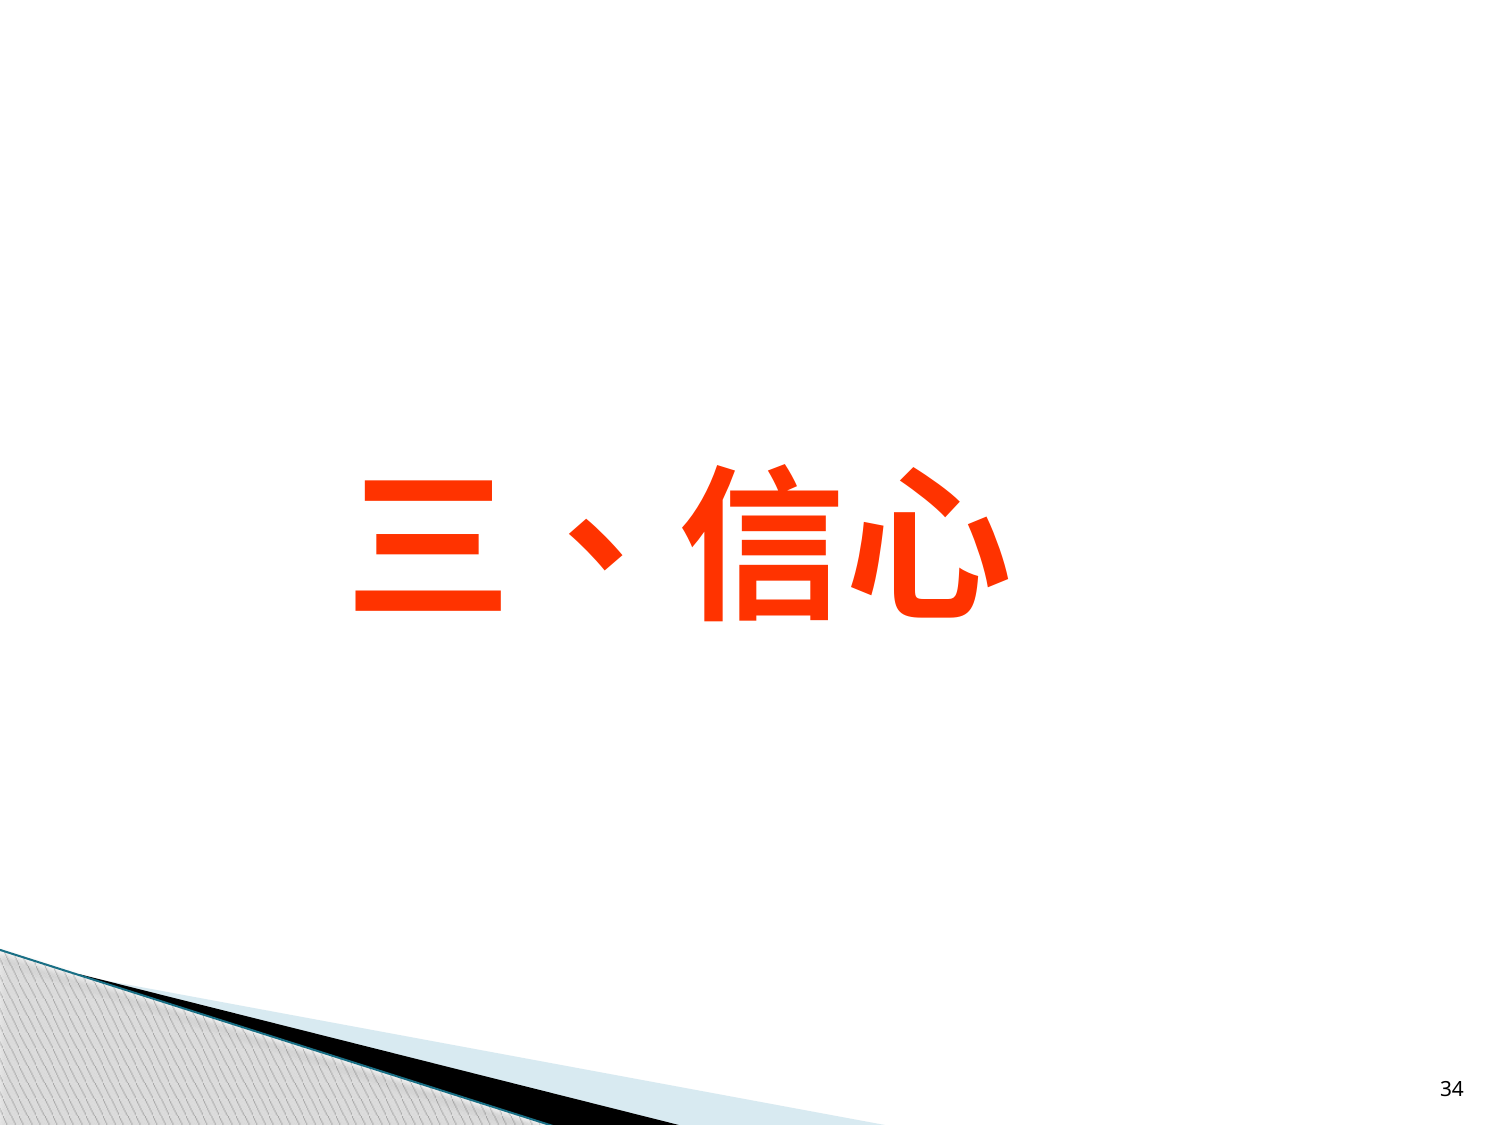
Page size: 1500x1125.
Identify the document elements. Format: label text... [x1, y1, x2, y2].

slide_number 34 [1418, 1051, 1479, 1112]
text_box 三、信心 [64, 432, 1294, 648]
